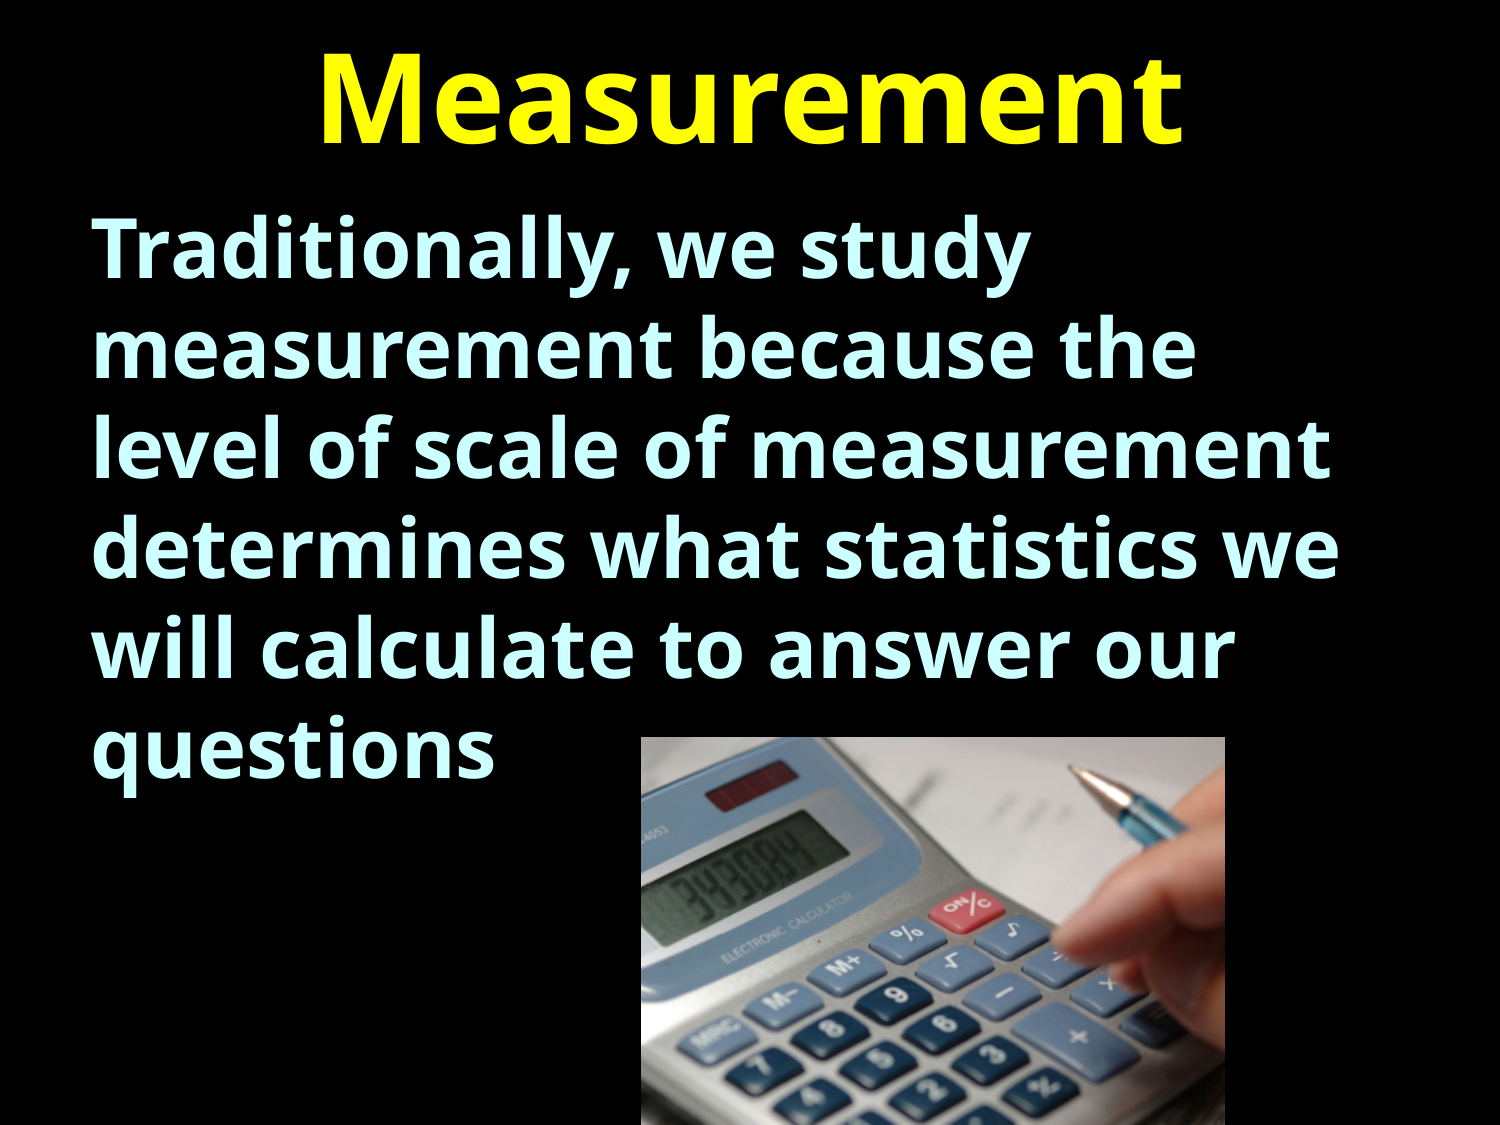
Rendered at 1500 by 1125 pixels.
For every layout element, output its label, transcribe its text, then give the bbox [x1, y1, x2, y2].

list Traditionally, we study measurement because the level of scale of measurement determines what statistics we will calculate to answer our questions [75, 187, 1425, 1113]
picture [641, 737, 1226, 1125]
title Measurement [0, 0, 1500, 188]
